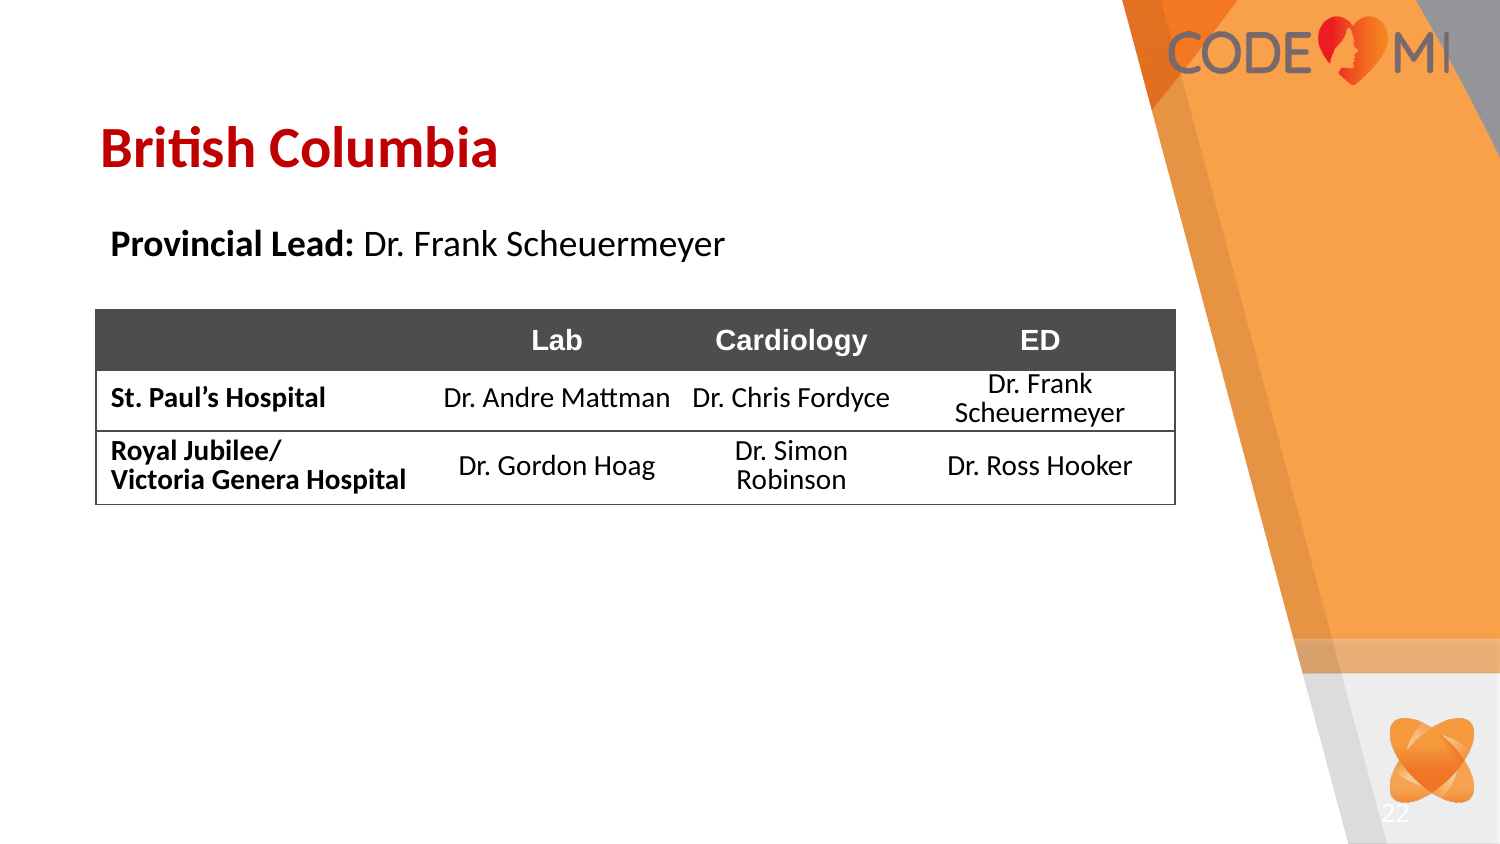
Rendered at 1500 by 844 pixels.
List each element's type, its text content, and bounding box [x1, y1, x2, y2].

table_cell Dr. Frank Scheuermeyer [905, 371, 1174, 430]
text_box Provincial Lead: Dr. Frank Scheuermeyer [95, 211, 1069, 272]
table_cell St. Paul’s Hospital [97, 371, 437, 430]
table_cell Royal Jubilee/ Victoria Genera Hospital [97, 432, 437, 504]
table_cell Dr. Chris Fordyce [678, 371, 905, 430]
table_cell Dr. Simon Robinson [678, 432, 905, 504]
table_header [97, 310, 437, 370]
table_header Cardiology [678, 310, 905, 370]
table_header Lab [437, 310, 678, 370]
picture [1123, 0, 1500, 638]
table_header ED [905, 310, 1174, 370]
table_cell Dr. Gordon Hoag [437, 432, 678, 504]
picture [1362, 703, 1481, 830]
text_box British Columbia [85, 94, 1047, 212]
table_cell Dr. Andre Mattman [437, 371, 678, 430]
table_cell Dr. Paul Ratana [1333, 638, 1500, 644]
table_cell Dr. Ross Hooker [905, 432, 1174, 504]
